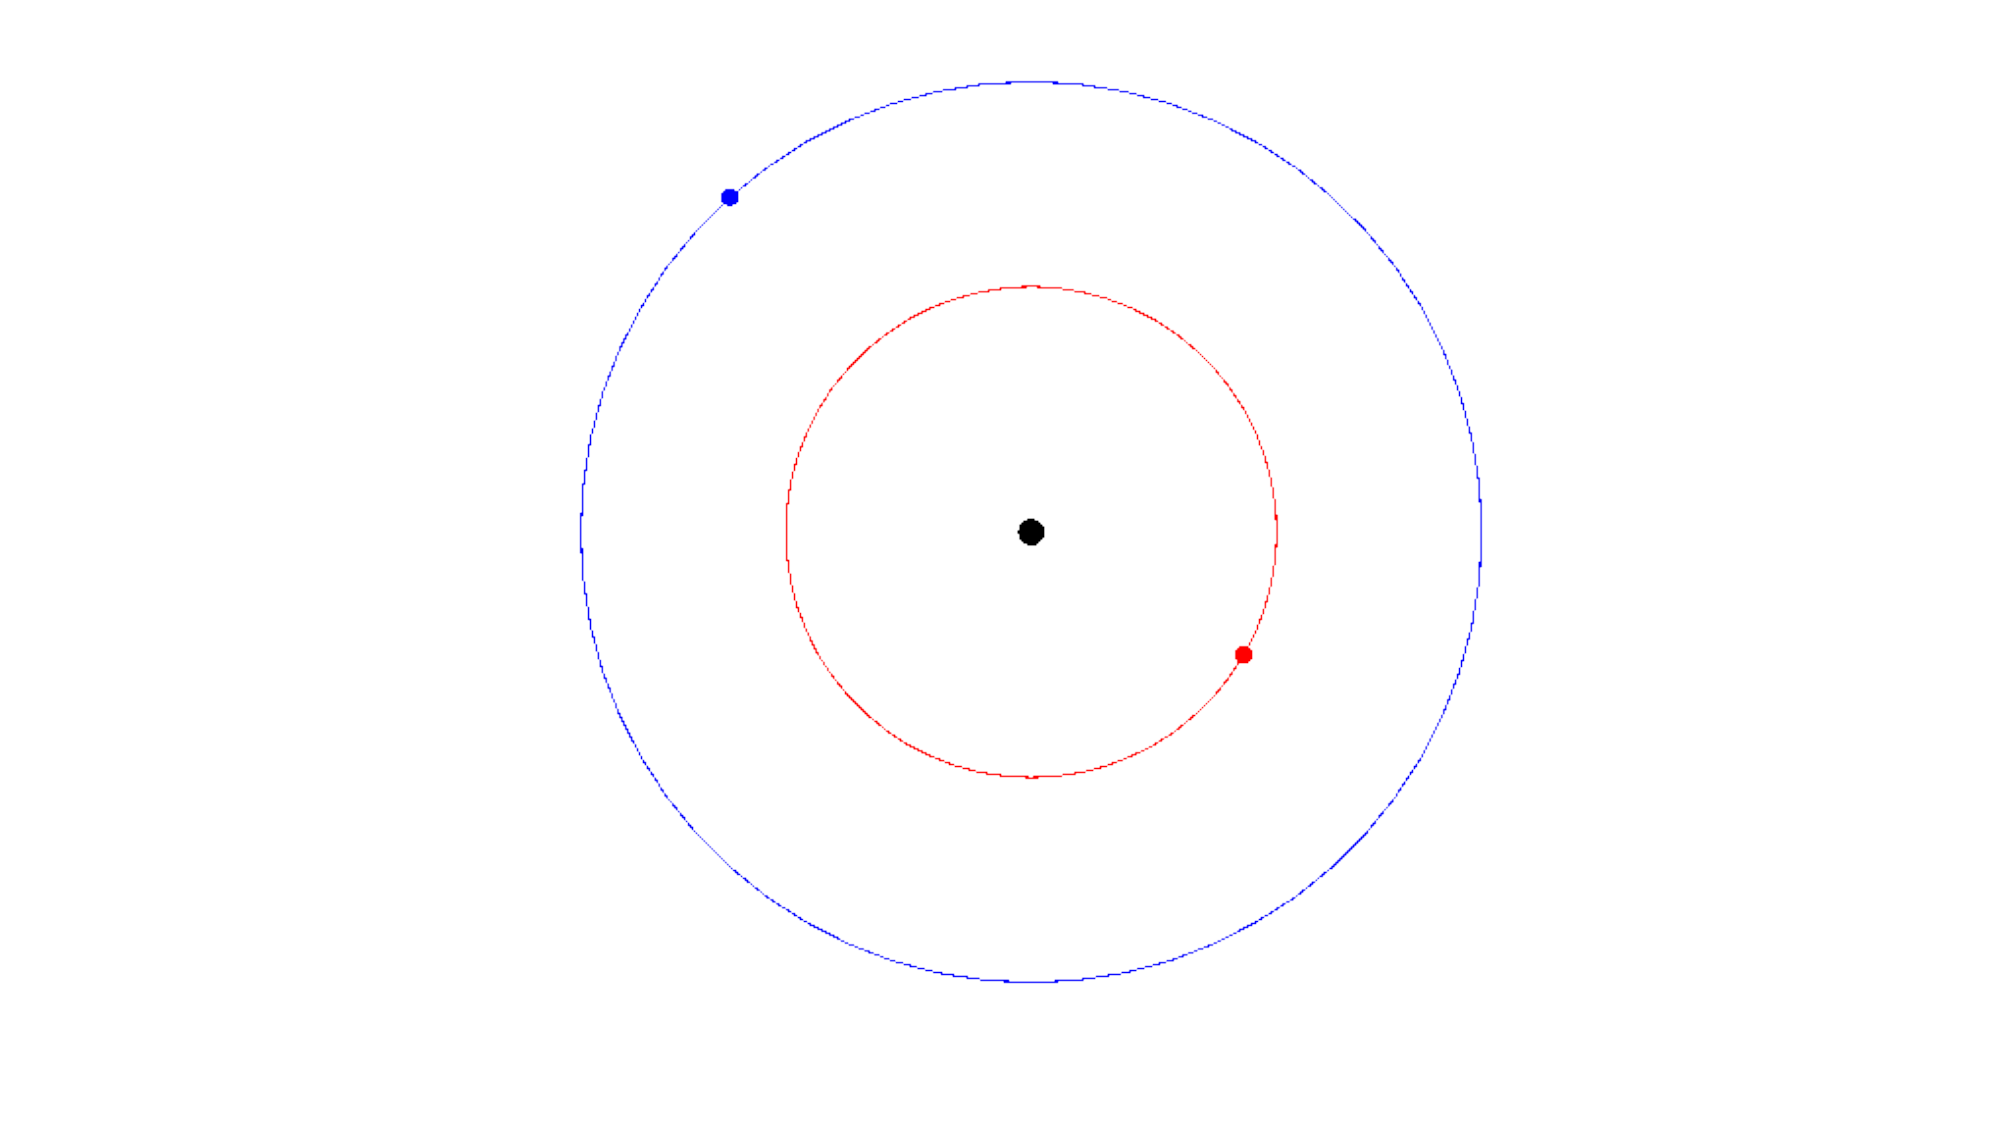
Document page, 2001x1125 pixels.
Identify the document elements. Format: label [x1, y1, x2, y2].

picture [437, 0, 1563, 1125]
